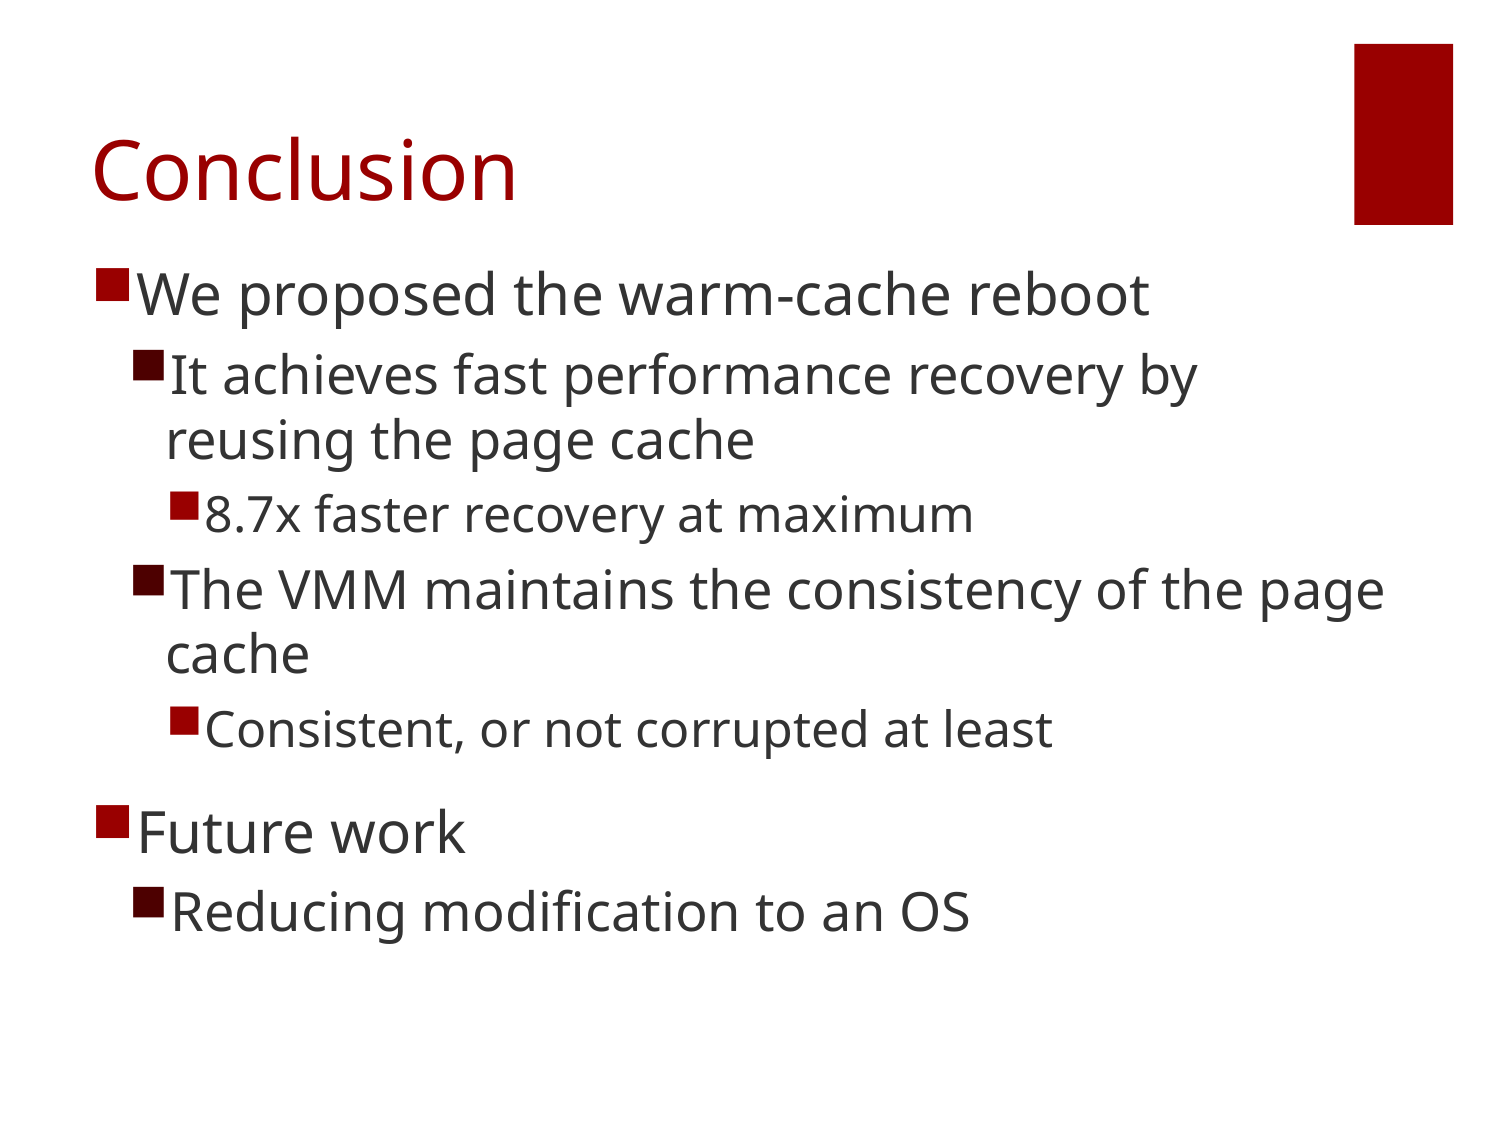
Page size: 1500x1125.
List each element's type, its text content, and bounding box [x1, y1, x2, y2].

list We proposed the warm-cache reboot It achieves fast performance recovery by reusing the page cache 8.7x faster recovery at maximum The VMM maintains the consistency of the page cache Consistent, or not corrupted at least Future work Reducing modification to an OS [74, 249, 1413, 1043]
title Conclusion [74, 37, 1338, 226]
